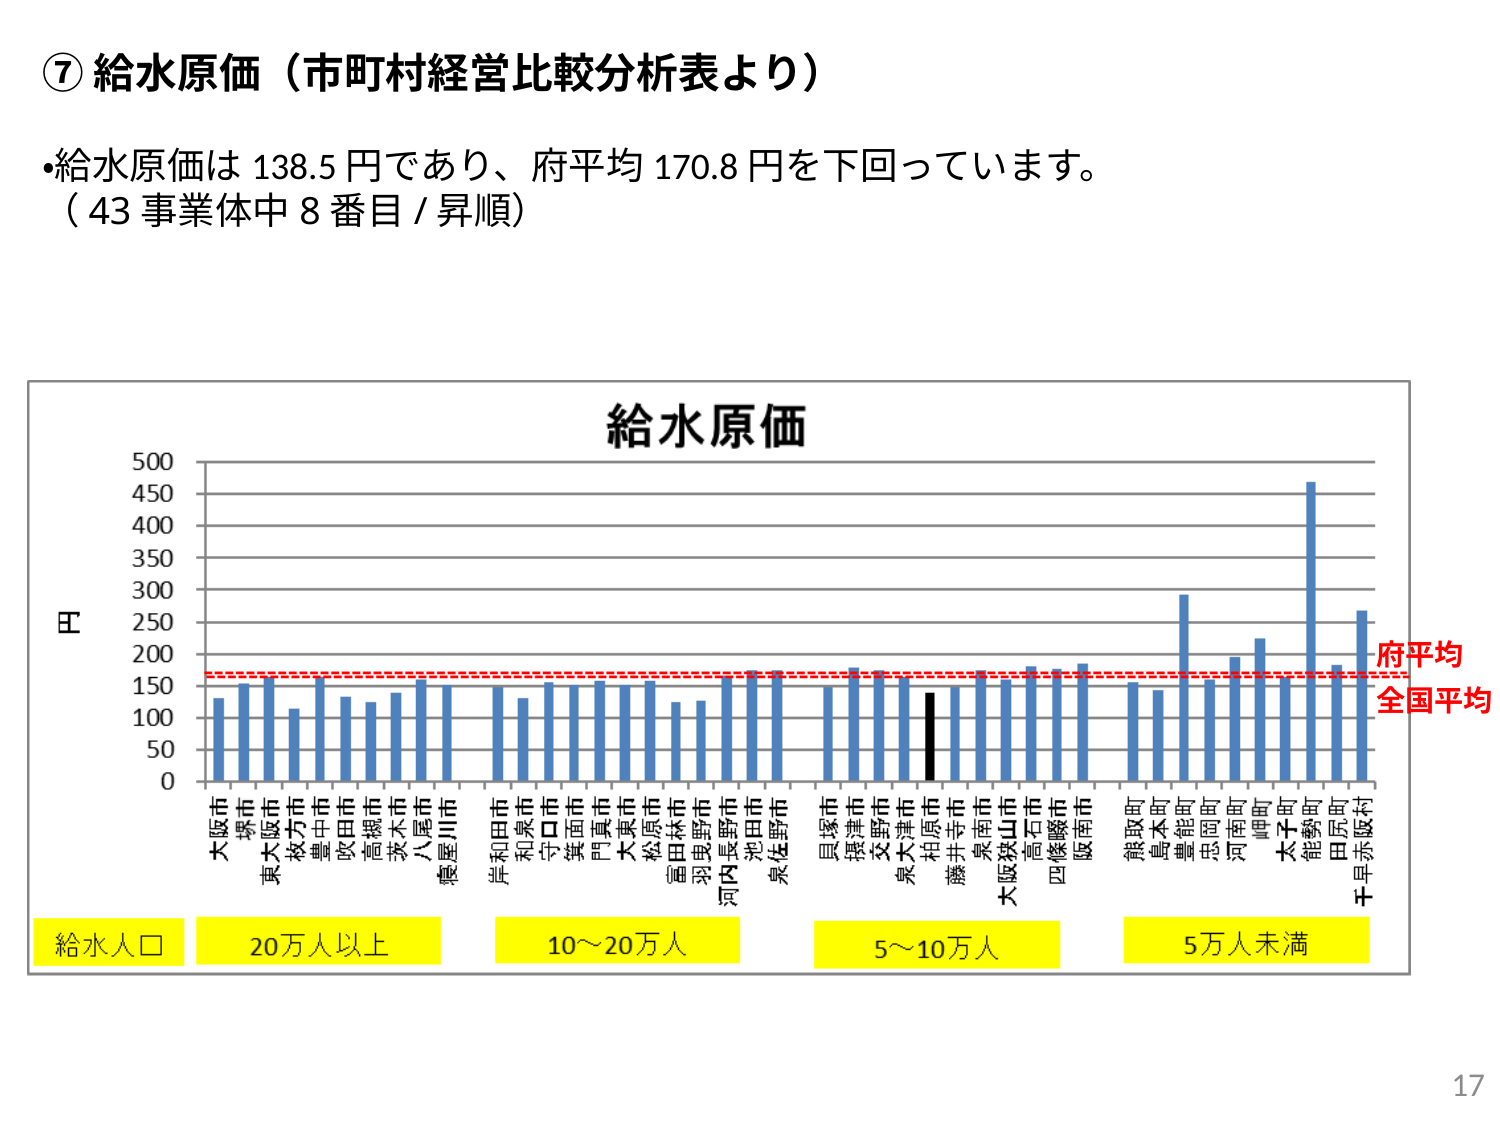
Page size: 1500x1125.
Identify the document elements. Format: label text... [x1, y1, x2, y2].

text_box ⑦給水原価（市町村経営比較分析表より） ・給水原価は138.5円であり、府平均170.8円を下回っています。 （43事業体中8番目/昇順） [27, 39, 1500, 240]
text_box 全国平均 [1411, 674, 1500, 725]
slide_number 17 [1162, 1053, 1500, 1114]
picture [27, 380, 1411, 982]
text_box 府平均 [1411, 629, 1500, 674]
